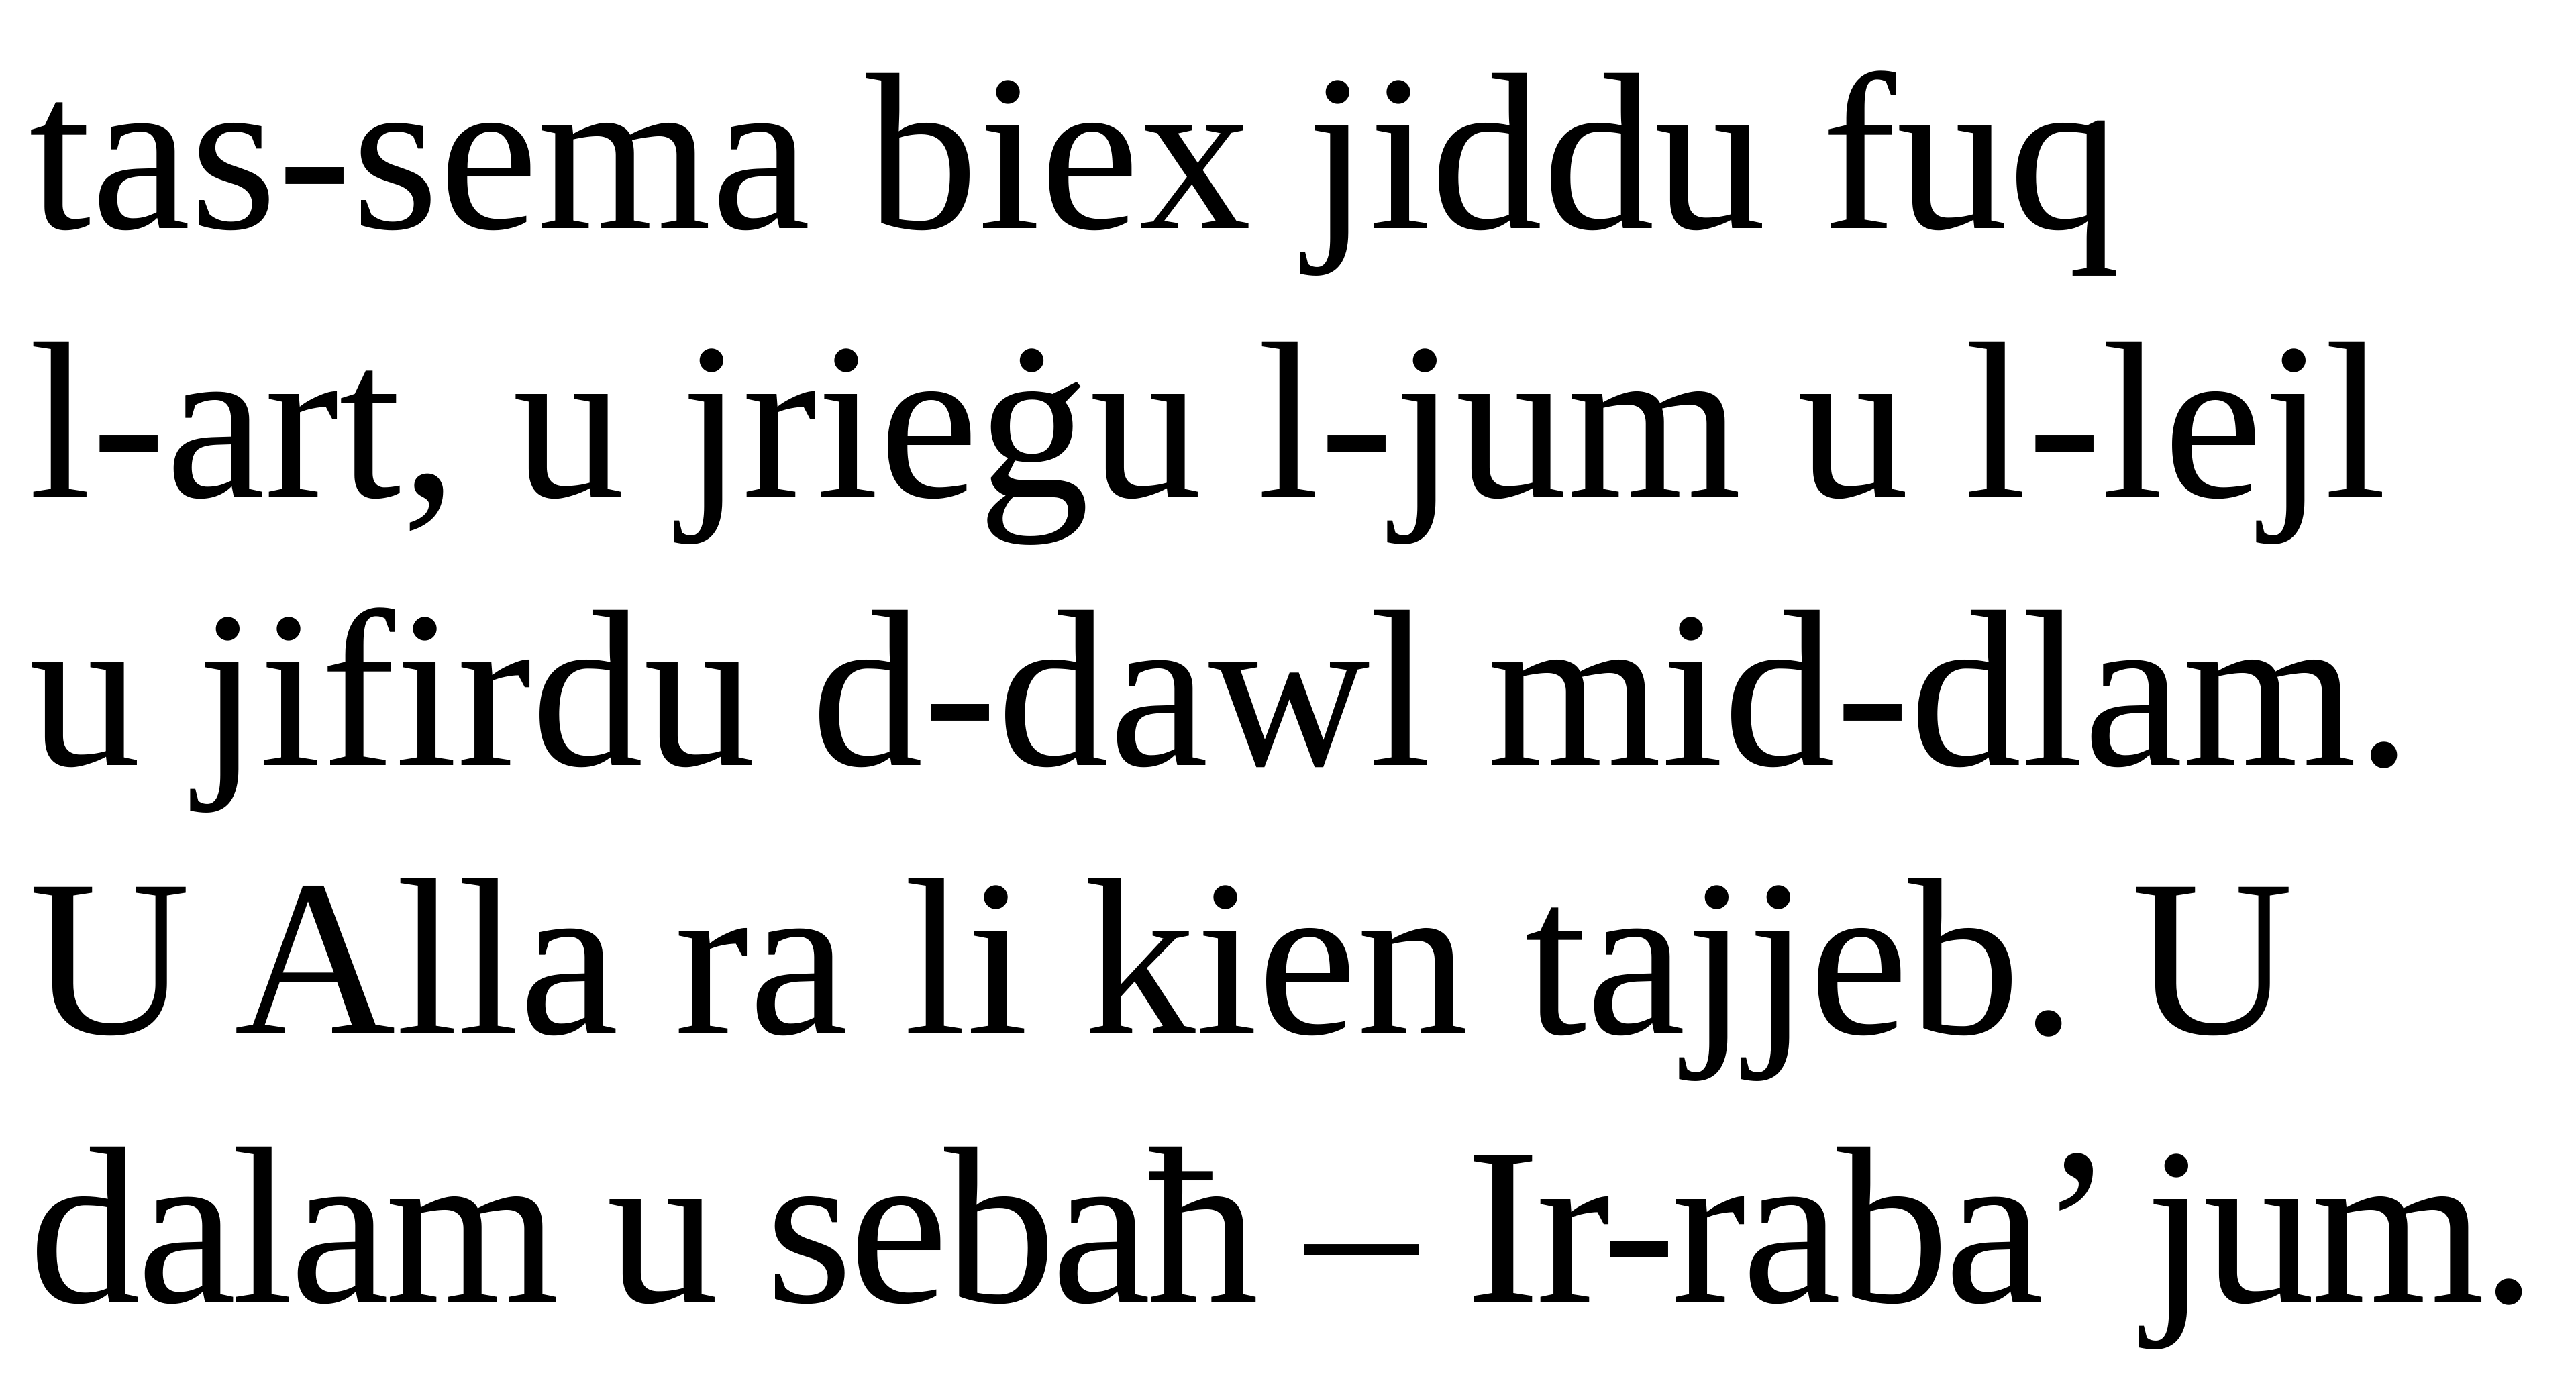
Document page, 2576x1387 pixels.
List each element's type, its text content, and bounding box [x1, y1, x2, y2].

text_box tas-sema biex jiddu fuq l-art, u jrieġu l-jum u l-lejl u jifirdu d-dawl mid-dlam. U Alla ra li kien tajjeb. U dalam u sebaħ – Ir-raba’ jum. [19, 0, 2560, 1352]
